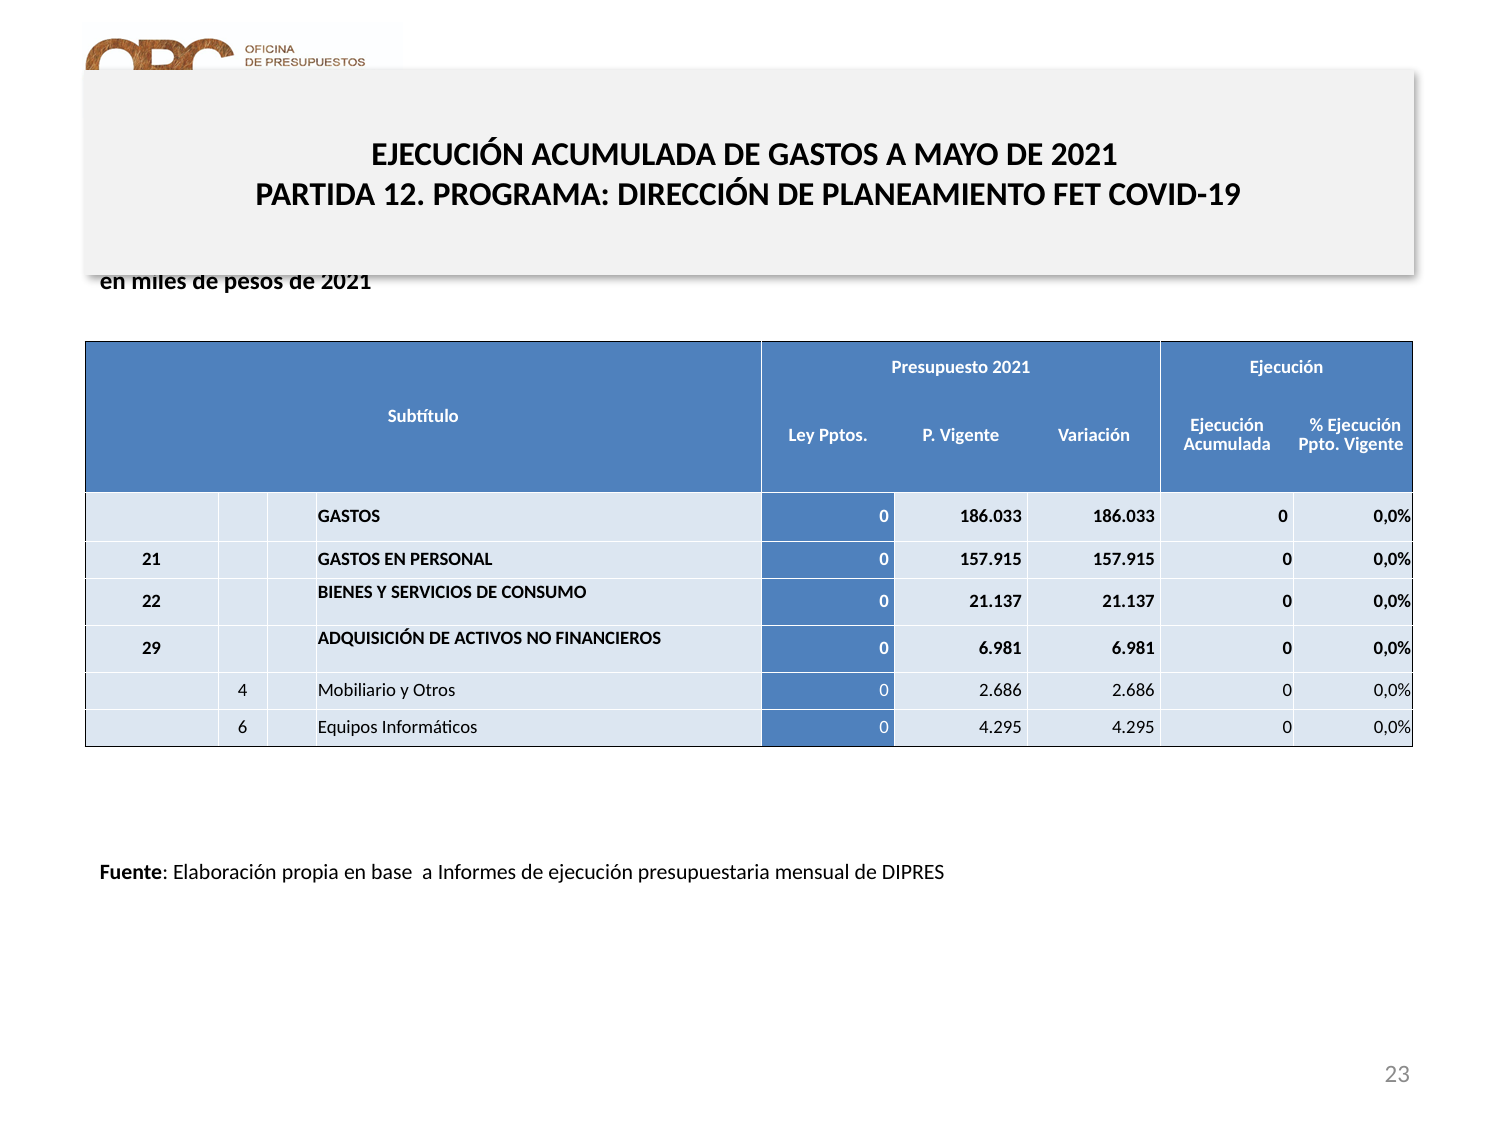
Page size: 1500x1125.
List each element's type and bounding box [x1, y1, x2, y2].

table_cell [895, 542, 1027, 578]
table_cell [762, 493, 894, 541]
table_cell [317, 579, 761, 625]
table_cell [1161, 379, 1412, 492]
table_cell [317, 673, 761, 709]
table_cell [1161, 493, 1293, 541]
table_cell [1294, 626, 1412, 672]
footer [85, 850, 1365, 887]
table_cell [762, 626, 894, 672]
table_cell [317, 710, 761, 746]
table_cell [1294, 579, 1412, 625]
table_header [1161, 342, 1412, 379]
table_cell [1161, 579, 1293, 625]
table_cell [1028, 579, 1160, 625]
table_cell [268, 542, 316, 578]
table_cell [268, 673, 316, 709]
table_cell [219, 673, 267, 709]
table_cell [1161, 626, 1293, 672]
table_cell [268, 710, 316, 746]
table_cell [219, 542, 267, 578]
table_cell [86, 542, 218, 578]
table_header [86, 342, 761, 492]
table_cell [1294, 493, 1412, 541]
table_cell [895, 626, 1027, 672]
table_cell [895, 710, 1027, 746]
table_cell [219, 626, 267, 672]
table_cell [1161, 710, 1293, 746]
table_cell [86, 493, 218, 541]
table_cell [219, 579, 267, 625]
table_cell [762, 673, 894, 709]
table_cell [1028, 626, 1160, 672]
table_cell [762, 710, 894, 746]
title [85, 70, 1413, 275]
text_box [85, 275, 1376, 305]
table_cell [762, 379, 1160, 492]
table_cell [1294, 710, 1412, 746]
table_cell [895, 493, 1027, 541]
picture [82, 22, 403, 118]
table_cell [895, 673, 1027, 709]
table_cell [1028, 673, 1160, 709]
table_cell [317, 626, 761, 672]
table_cell [86, 626, 218, 672]
table_cell [219, 710, 267, 746]
table_cell [1161, 542, 1293, 578]
table_cell [1028, 493, 1160, 541]
slide_number [1074, 1042, 1425, 1103]
table_cell [86, 710, 218, 746]
table_cell [1028, 710, 1160, 746]
table_cell [86, 673, 218, 709]
table_cell [86, 579, 218, 625]
table_header [762, 342, 1160, 379]
table_cell [219, 493, 267, 541]
table_cell [268, 493, 316, 541]
table_cell [1294, 673, 1412, 709]
table_cell [317, 542, 761, 578]
table_cell [1161, 673, 1293, 709]
table_cell [268, 579, 316, 625]
table_cell [268, 626, 316, 672]
table_cell [317, 493, 761, 541]
table_cell [895, 579, 1027, 625]
table_cell [762, 542, 894, 578]
table_cell [1028, 542, 1160, 578]
table_cell [762, 579, 894, 625]
table_cell [1294, 542, 1412, 578]
